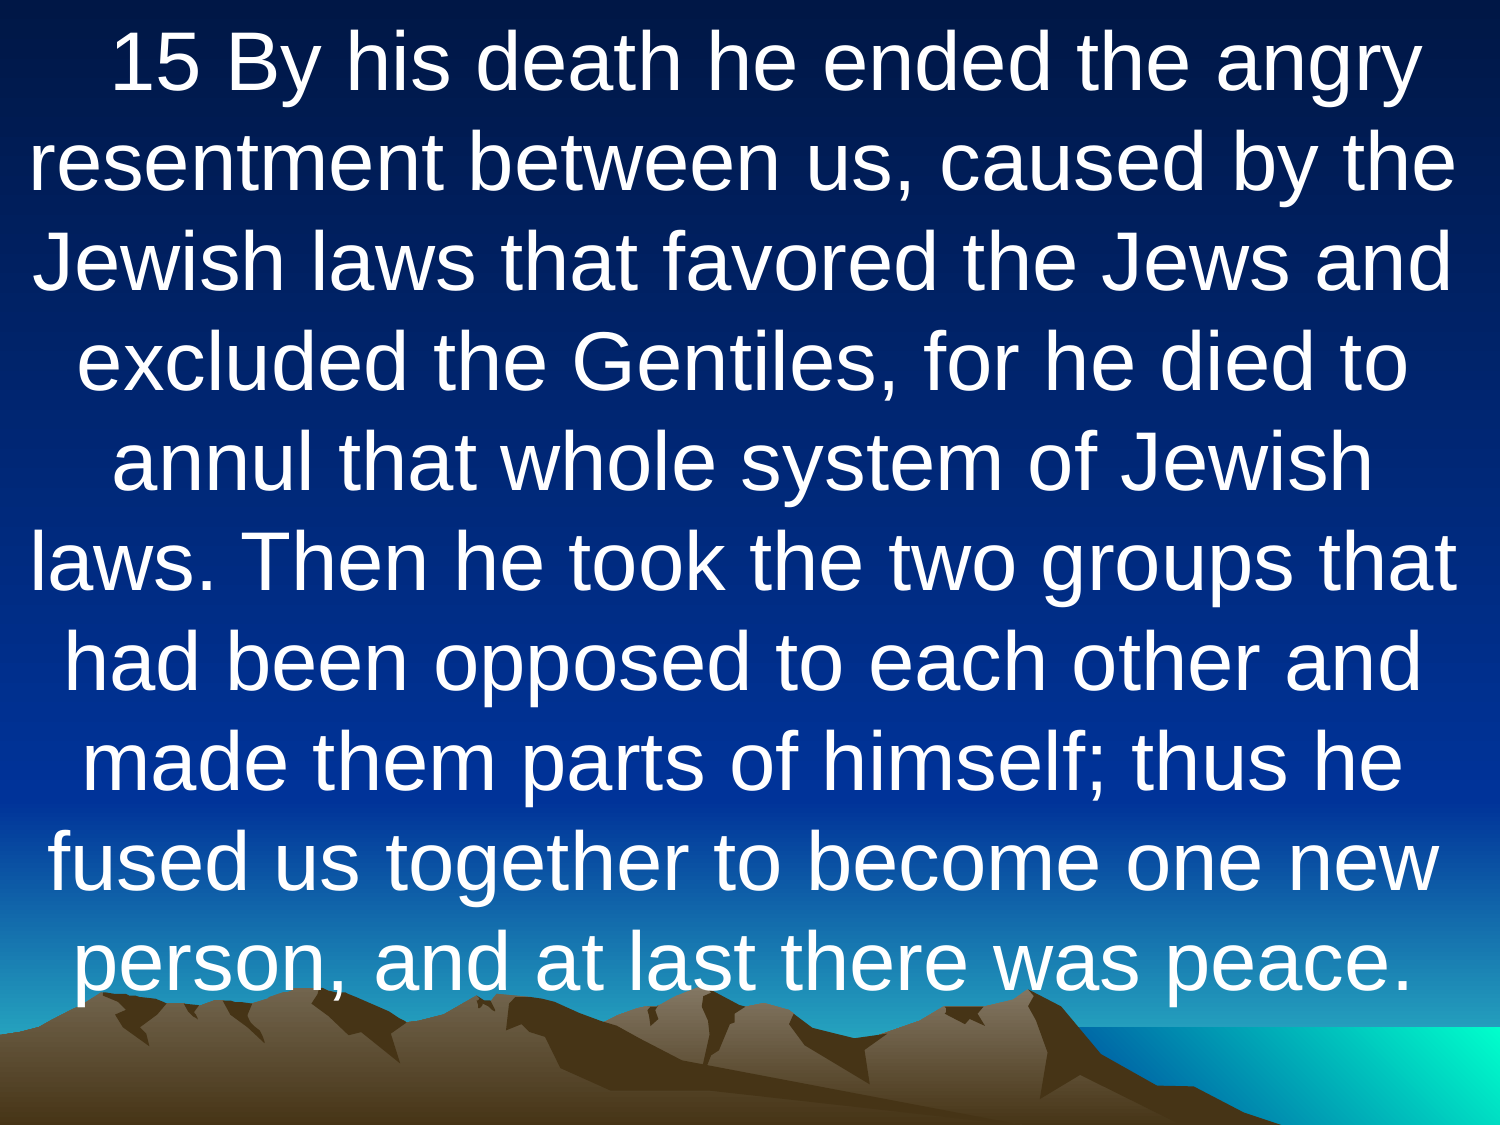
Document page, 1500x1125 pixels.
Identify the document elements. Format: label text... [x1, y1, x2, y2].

text_box 15 By his death he ended the angry resentment between us, caused by the Jewish laws that favored the Jews and excluded the Gentiles, for he died to annul that whole system of Jewish laws. Then he took the two groups that had been opposed to each other and made them parts of himself; thus he fused us together to become one new person, and at last there was peace. [12, 0, 1475, 1125]
